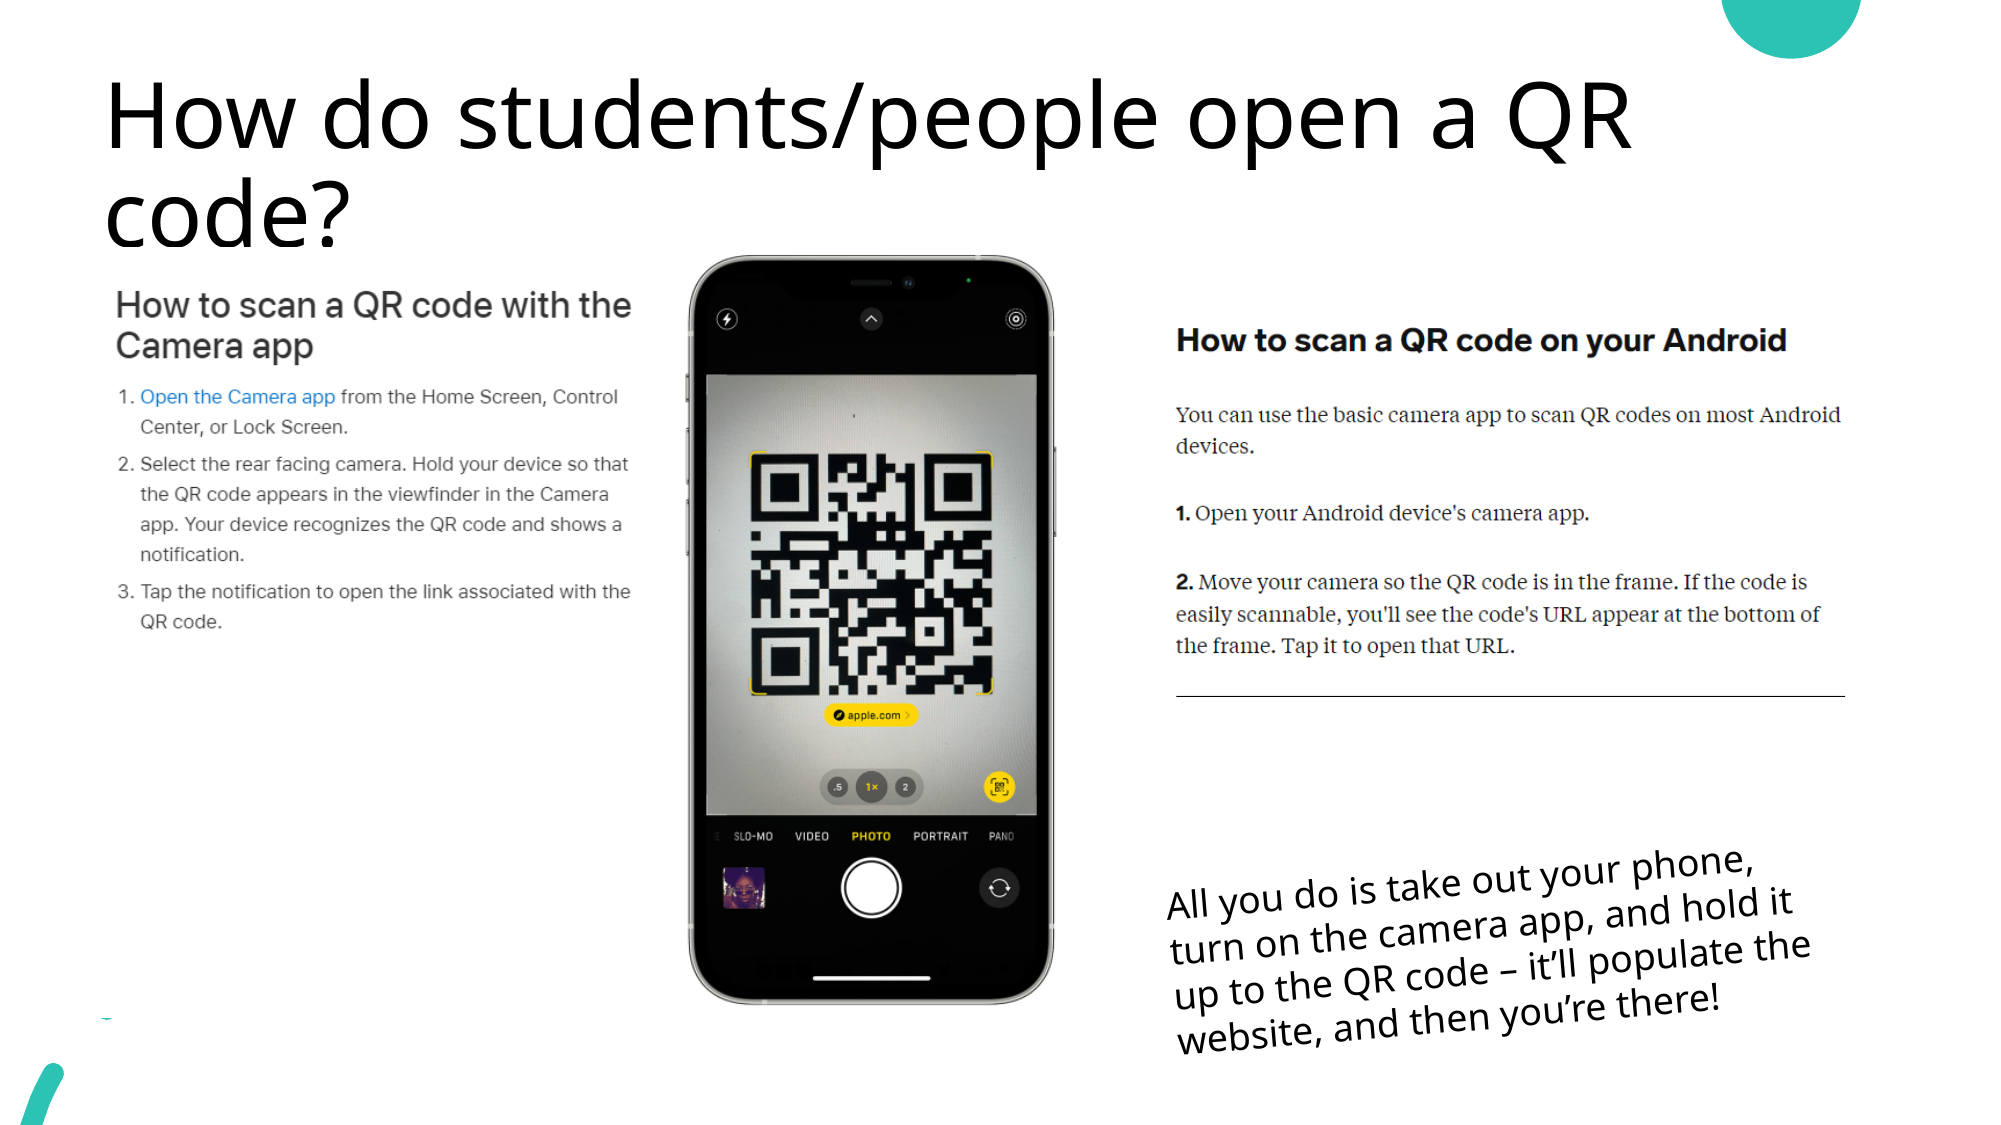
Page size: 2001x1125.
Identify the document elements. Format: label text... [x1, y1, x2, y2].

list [19, 247, 1133, 1018]
text_box All you do is take out your phone, turn on the camera app, and hold it up to the QR code – it’ll populate the website, and then you’re there! [1148, 820, 1836, 1072]
title How do students/people open a QR code? [88, 59, 1814, 277]
picture [1075, 277, 1981, 697]
